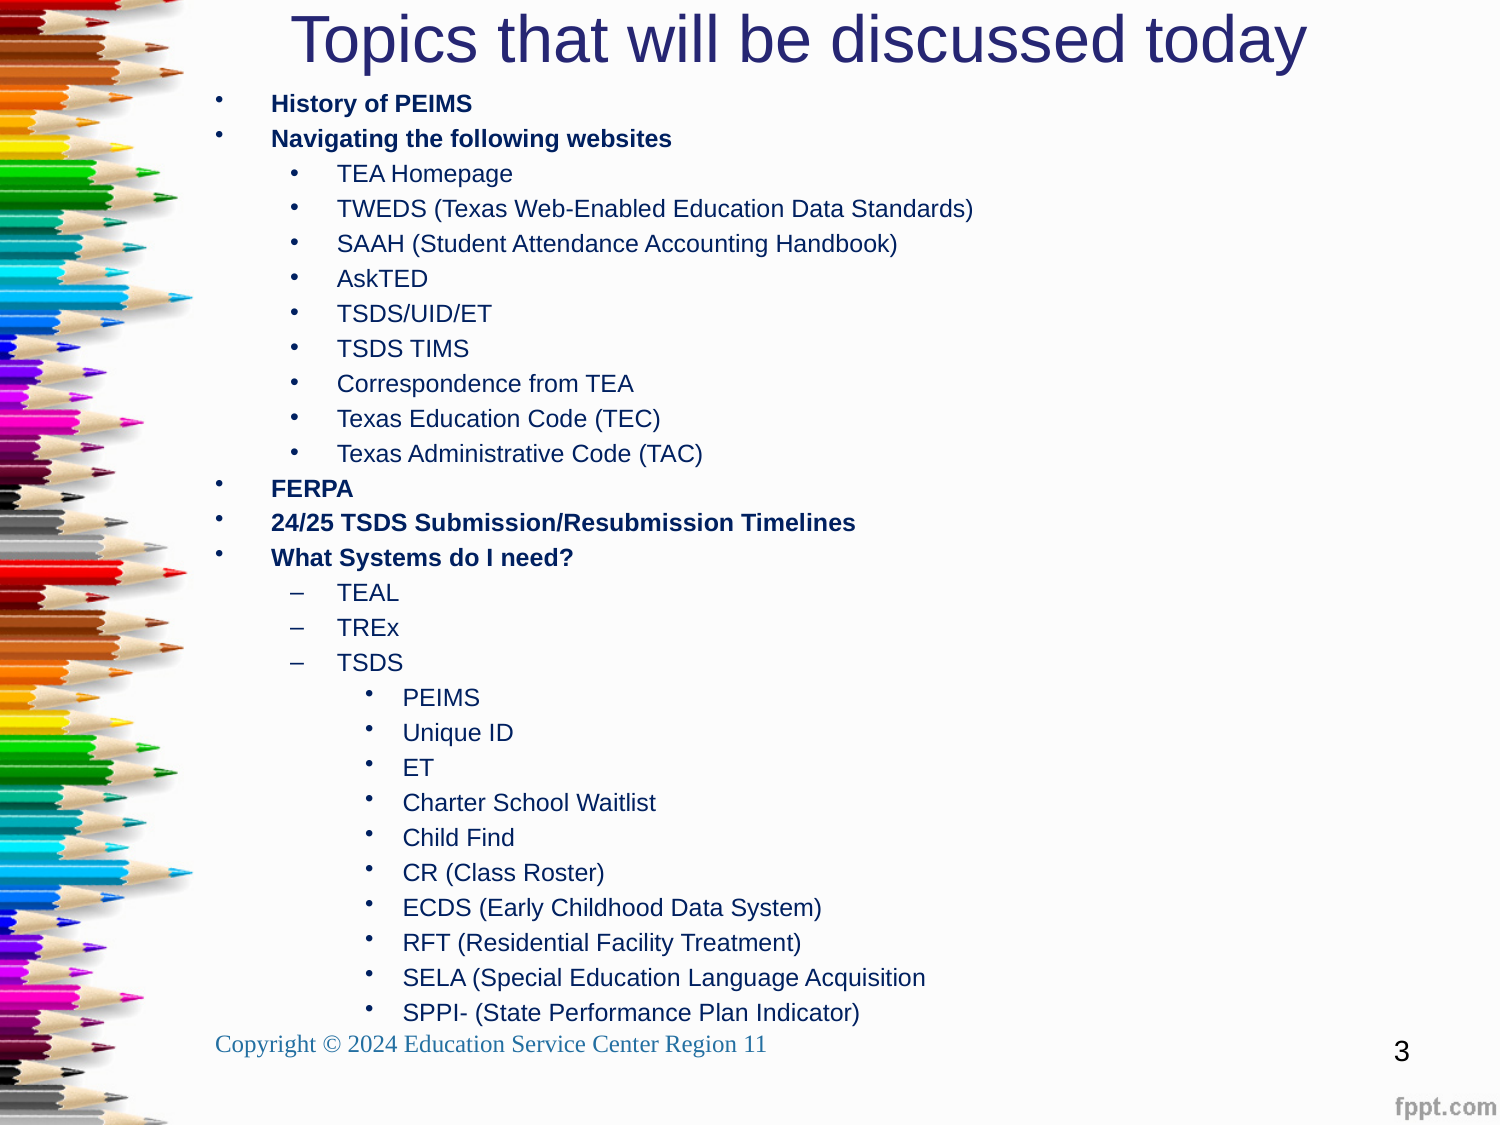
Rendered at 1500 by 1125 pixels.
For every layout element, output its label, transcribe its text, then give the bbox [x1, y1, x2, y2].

list History of PEIMS Navigating the following websites TEA Homepage TWEDS (Texas Web-Enabled Education Data Standards) SAAH (Student Attendance Accounting Handbook) AskTED TSDS/UID/ET TSDS TIMS Correspondence from TEA Texas Education Code (TEC) Texas Administrative Code (TAC) FERPA 24/25 TSDS Submission/Resubmission Timelines What Systems do I need? TEAL TREx TSDS PEIMS Unique ID ET Charter School Waitlist Child Find CR (Class Roster) ECDS (Early Childhood Data System) RFT (Residential Facility Treatment) SELA (Special Education Language Acquisition SPPI- (State Performance Plan Indicator) Copyright © 2024 Education Service Center Region 11 [200, 79, 1425, 1075]
slide_number 3 [1074, 1024, 1425, 1103]
title Topics that will be discussed today [174, 0, 1425, 63]
picture [0, 0, 1500, 1125]
